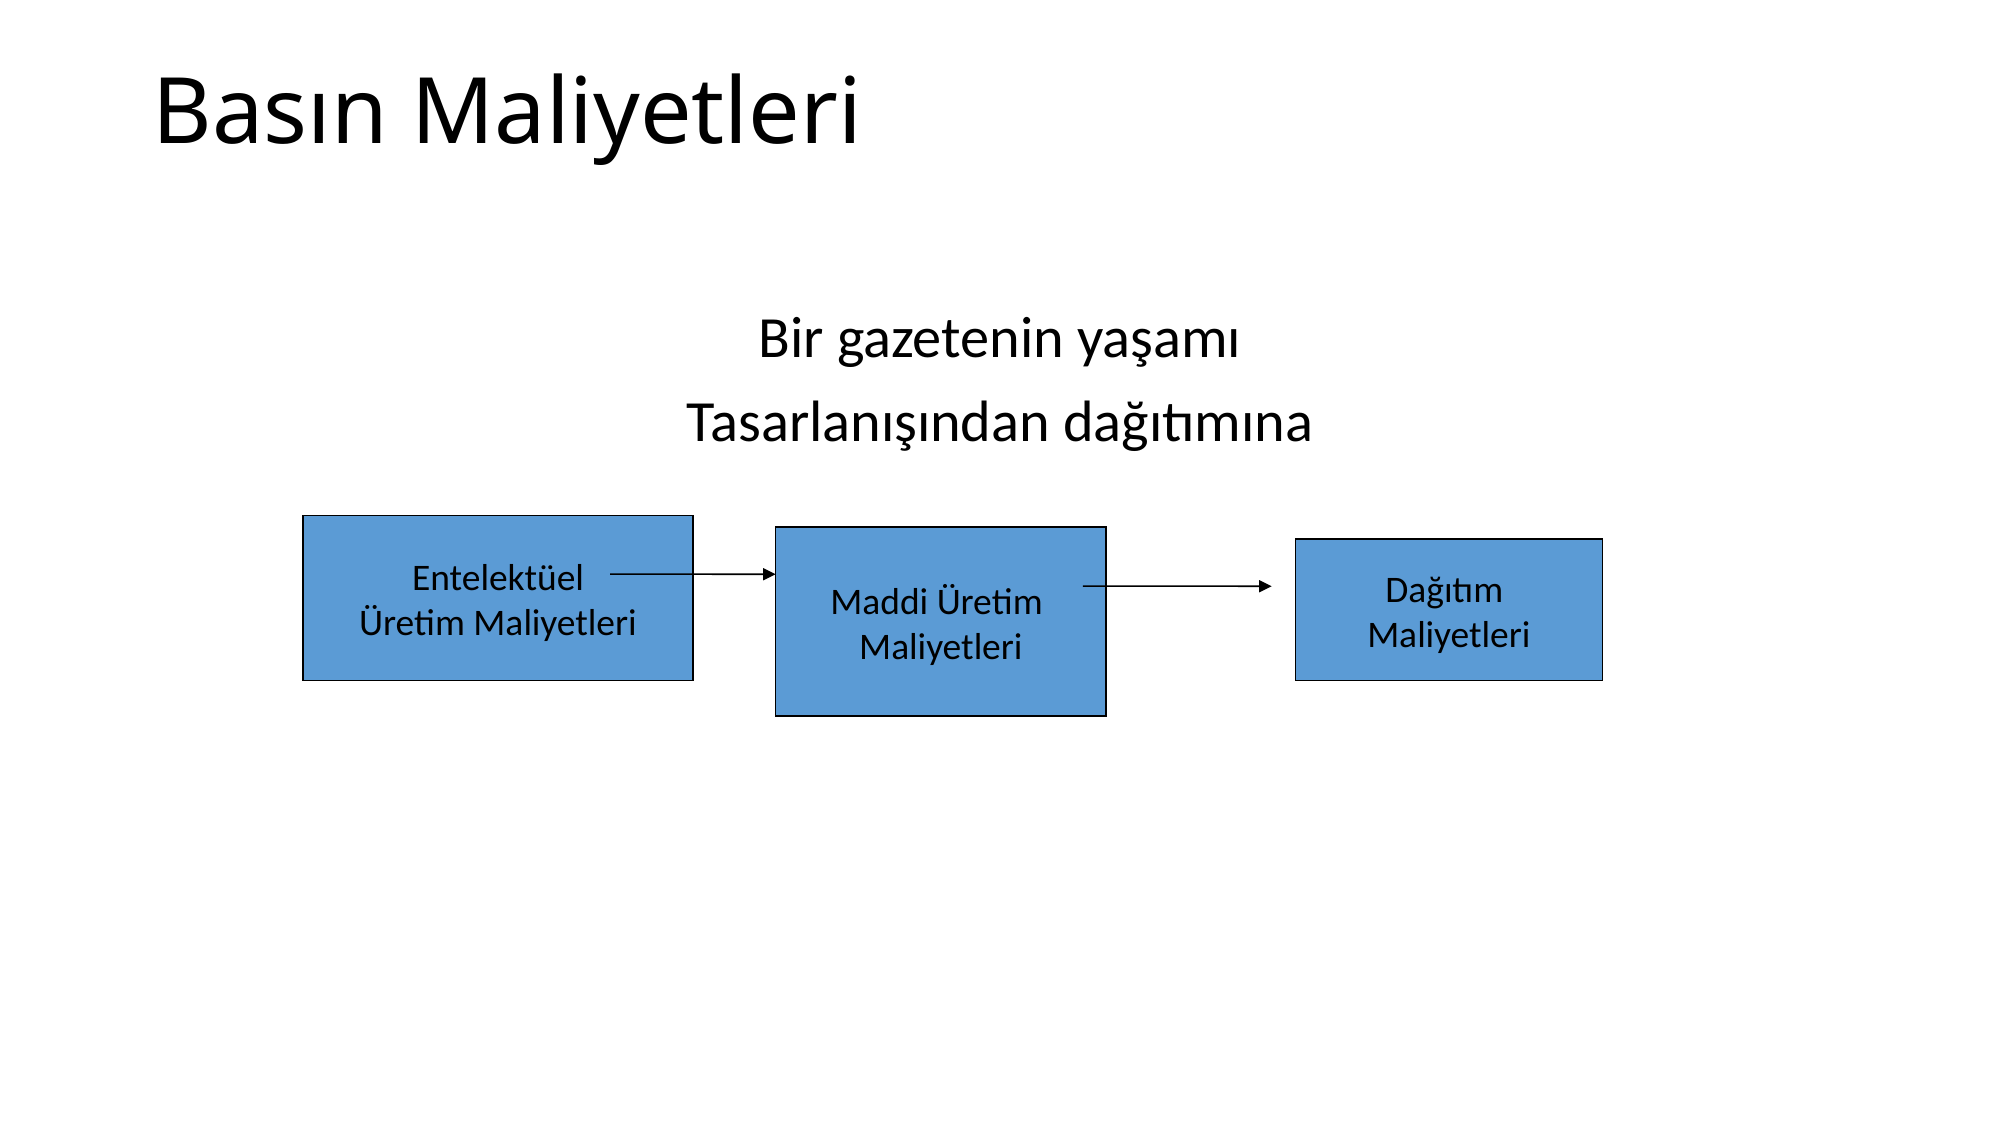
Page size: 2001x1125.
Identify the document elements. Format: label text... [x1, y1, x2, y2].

text_box Dağıtım Maliyetleri [1295, 538, 1603, 681]
title Basın Maliyetleri [137, 59, 1863, 278]
text_box [610, 568, 775, 581]
text_box Maddi Üretim Maliyetleri [775, 527, 1107, 717]
text_box [1082, 580, 1272, 593]
text_box Entelektüel Üretim Maliyetleri [303, 515, 693, 681]
list Bir gazetenin yaşamı Tasarlanışından dağıtımına [137, 299, 1863, 1014]
